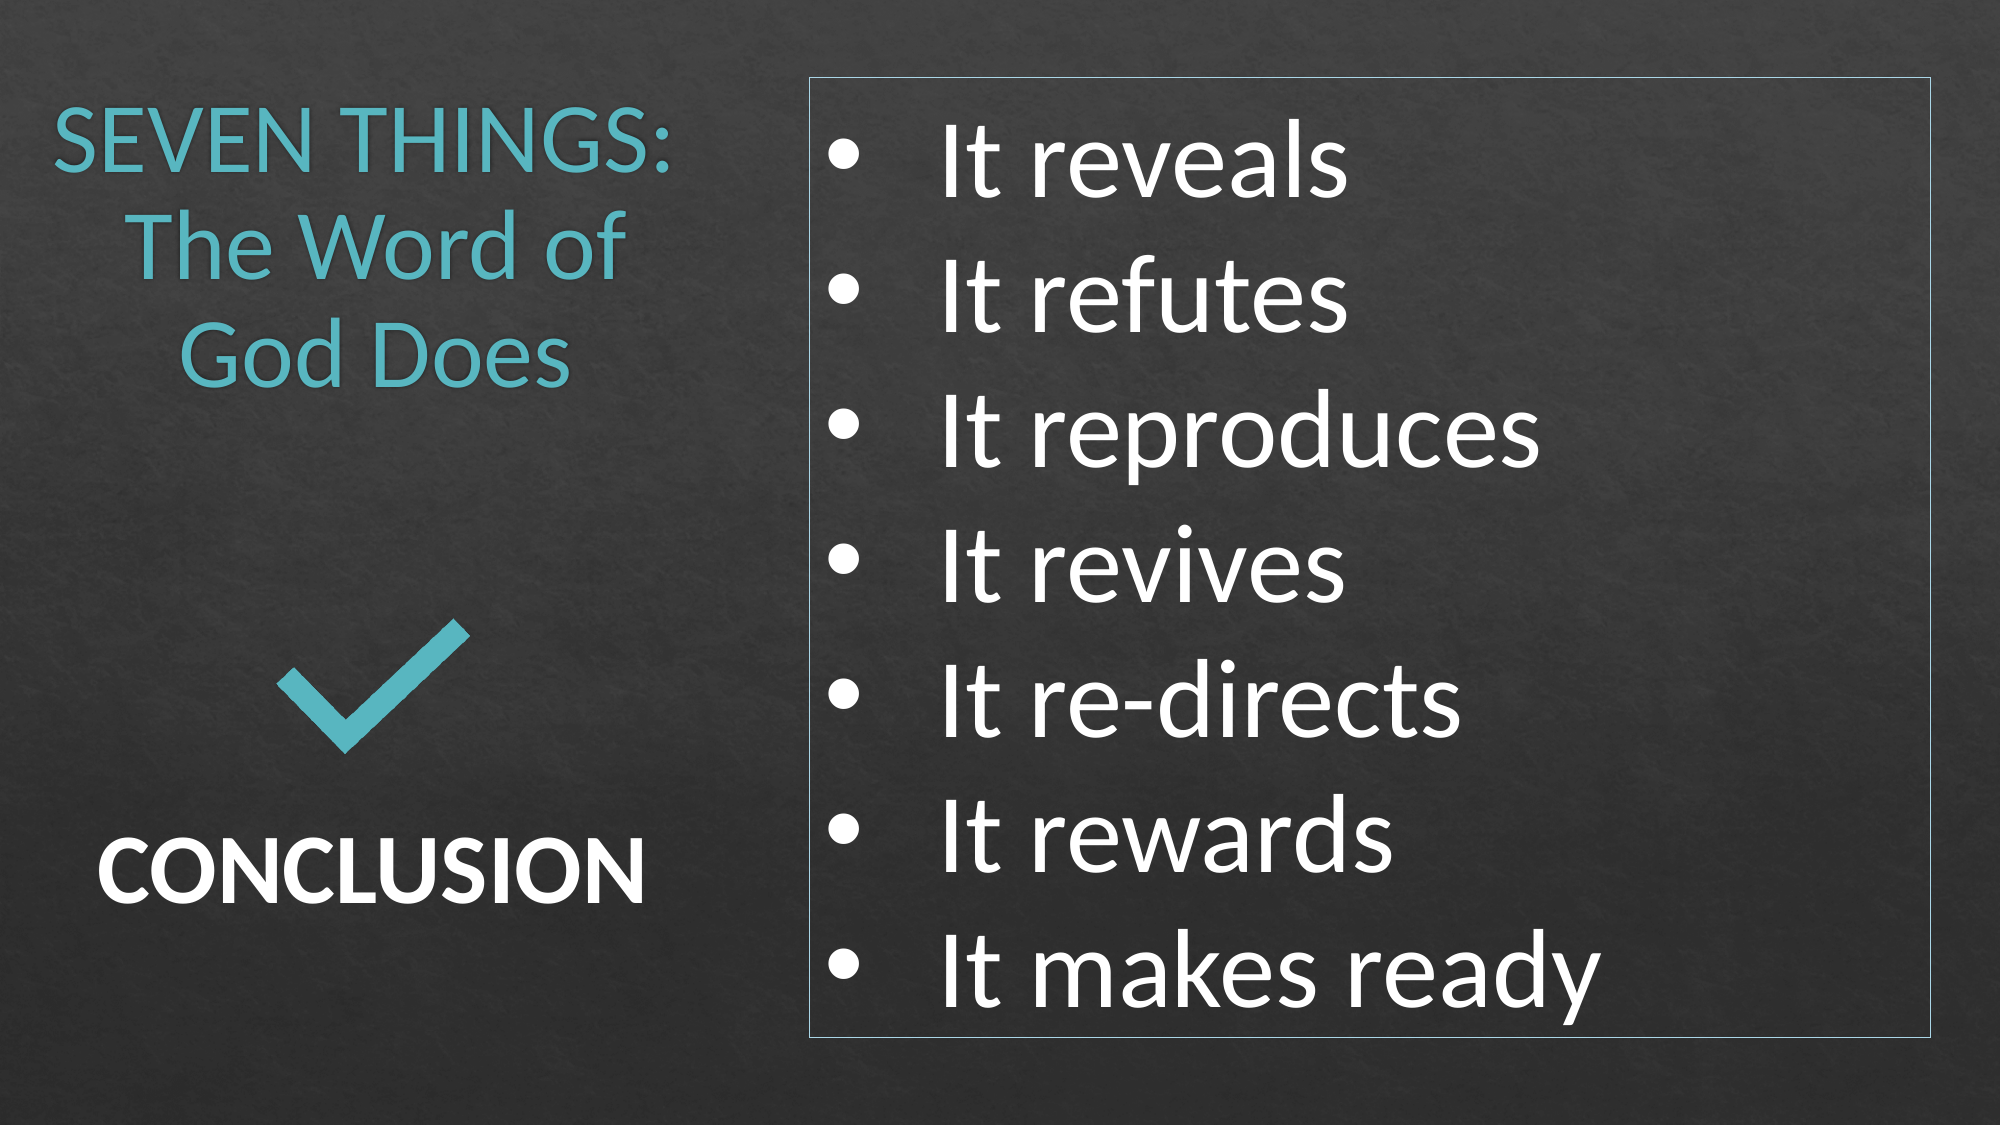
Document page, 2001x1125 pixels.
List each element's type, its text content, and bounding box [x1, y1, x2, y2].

text_box It reveals It refutes It reproduces It revives It re-directs It rewards It makes ready [809, 77, 1931, 1038]
title SEVEN THINGS: The Word of God Does [17, 61, 735, 435]
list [86, 488, 660, 1099]
